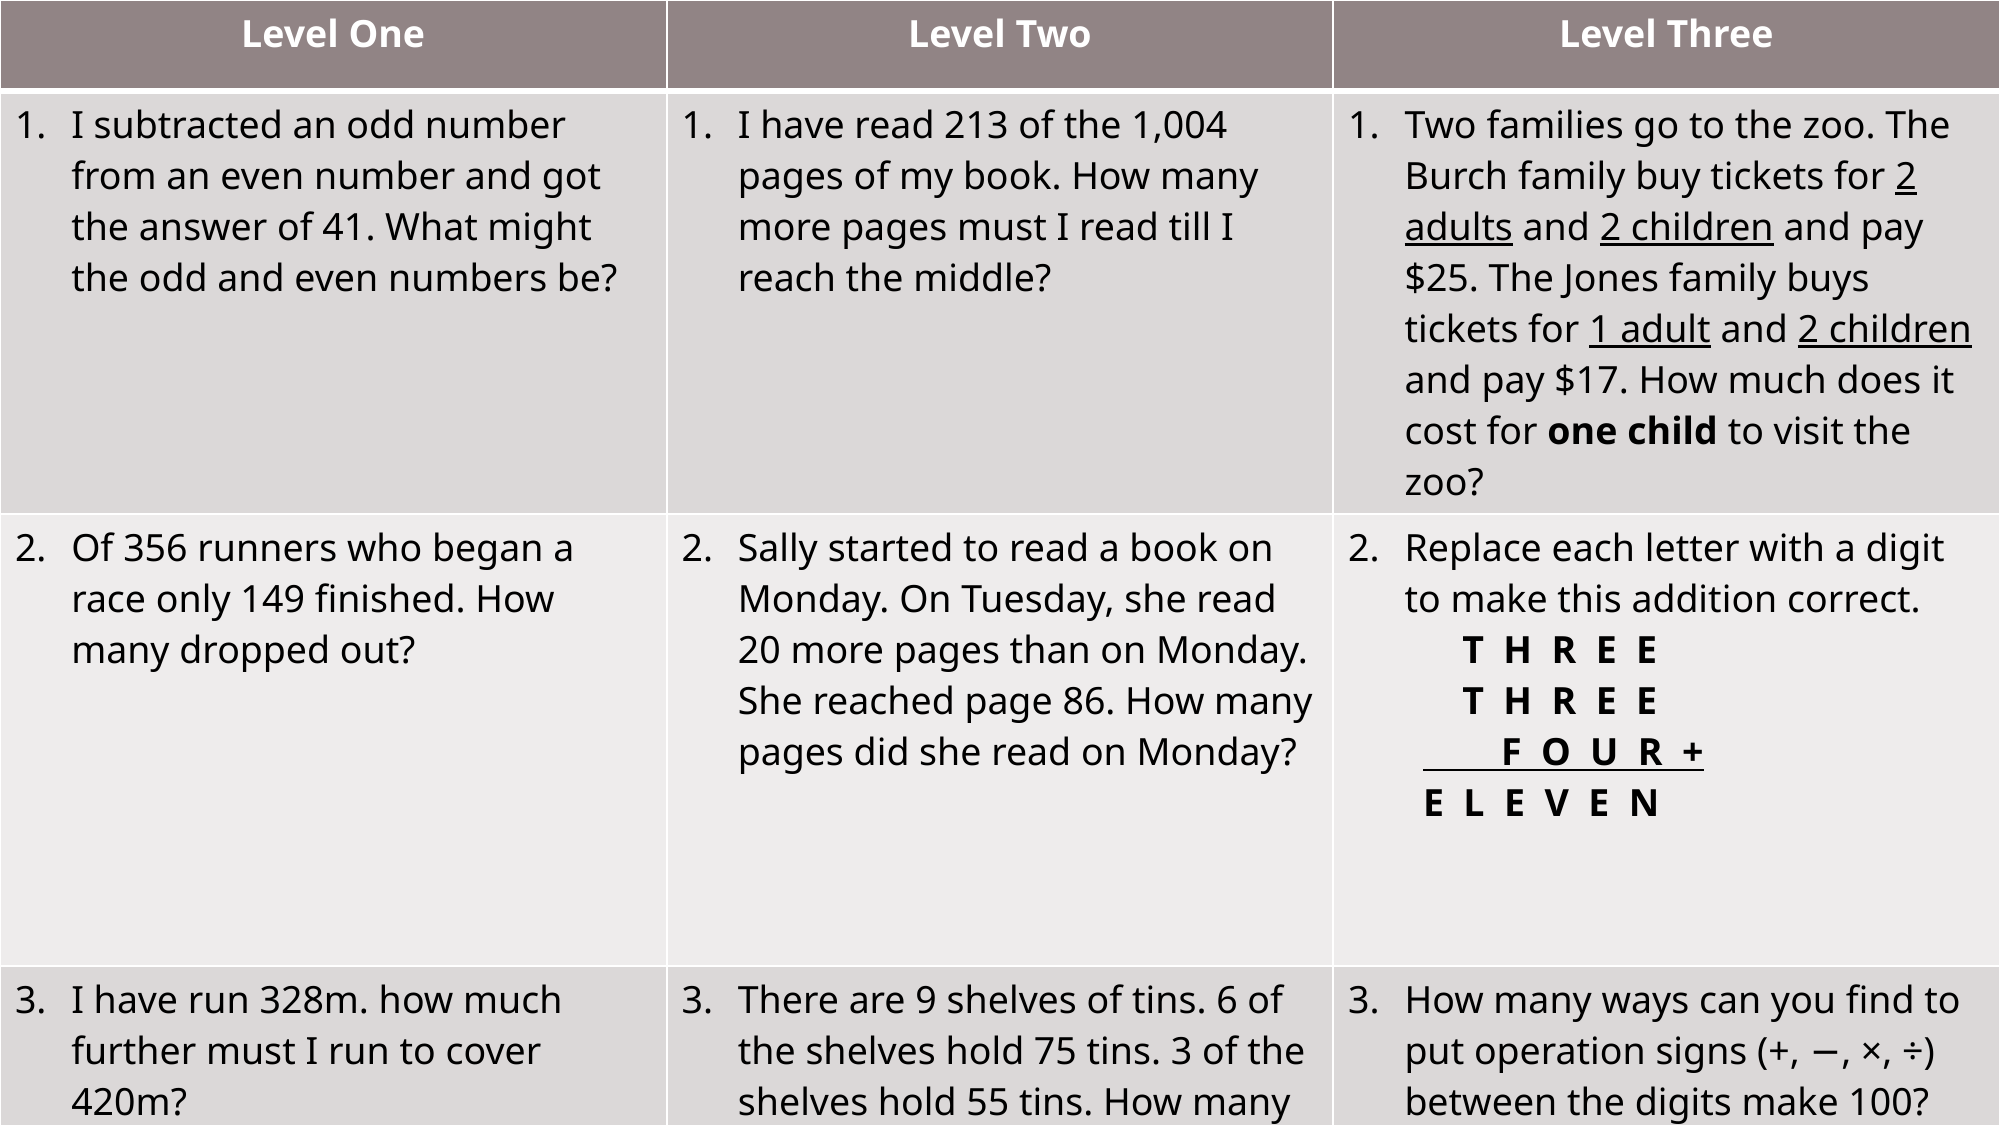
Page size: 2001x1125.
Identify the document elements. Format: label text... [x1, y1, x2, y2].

table_cell Sally started to read a book on Monday. On Tuesday, she read 20 more pages than on Monday. She reached page 86. How many pages did she read on Monday? [668, 515, 1332, 965]
table_header Level Three [1334, 1, 1999, 88]
table_cell I have run 328m. how much further must I run to cover 420m? [1, 967, 666, 1125]
table_cell Replace each letter with a digit to make this addition correct. T H R E E T H R E E F O U R + E L E V E N [1334, 515, 1999, 965]
table_cell Of 356 runners who began a race only 149 finished. How many dropped out? [1, 515, 666, 965]
table_cell How many ways can you find to put operation signs (+, −, ×, ÷) between the digits make 100? 1 2 3 4 5 6 7 8 9 = 100 [1334, 967, 1999, 1125]
table_cell I subtracted an odd number from an even number and got the answer of 41. What might the odd and even numbers be? [1, 94, 666, 513]
table_cell I have read 213 of the 1,004 pages of my book. How many more pages must I read till I reach the middle? [668, 94, 1332, 513]
table_cell Two families go to the zoo. The Burch family buy tickets for 2 adults and 2 children and pay $25. The Jones family buys tickets for 1 adult and 2 children and pay $17. How much does it cost for one child to visit the zoo? [1334, 94, 1999, 513]
table_cell There are 9 shelves of tins. 6 of the shelves hold 75 tins. 3 of the shelves hold 55 tins. How many tins are on the shelves altogether? [668, 967, 1332, 1125]
table_header Level One [1, 1, 666, 88]
table_header Level Two [668, 1, 1332, 88]
